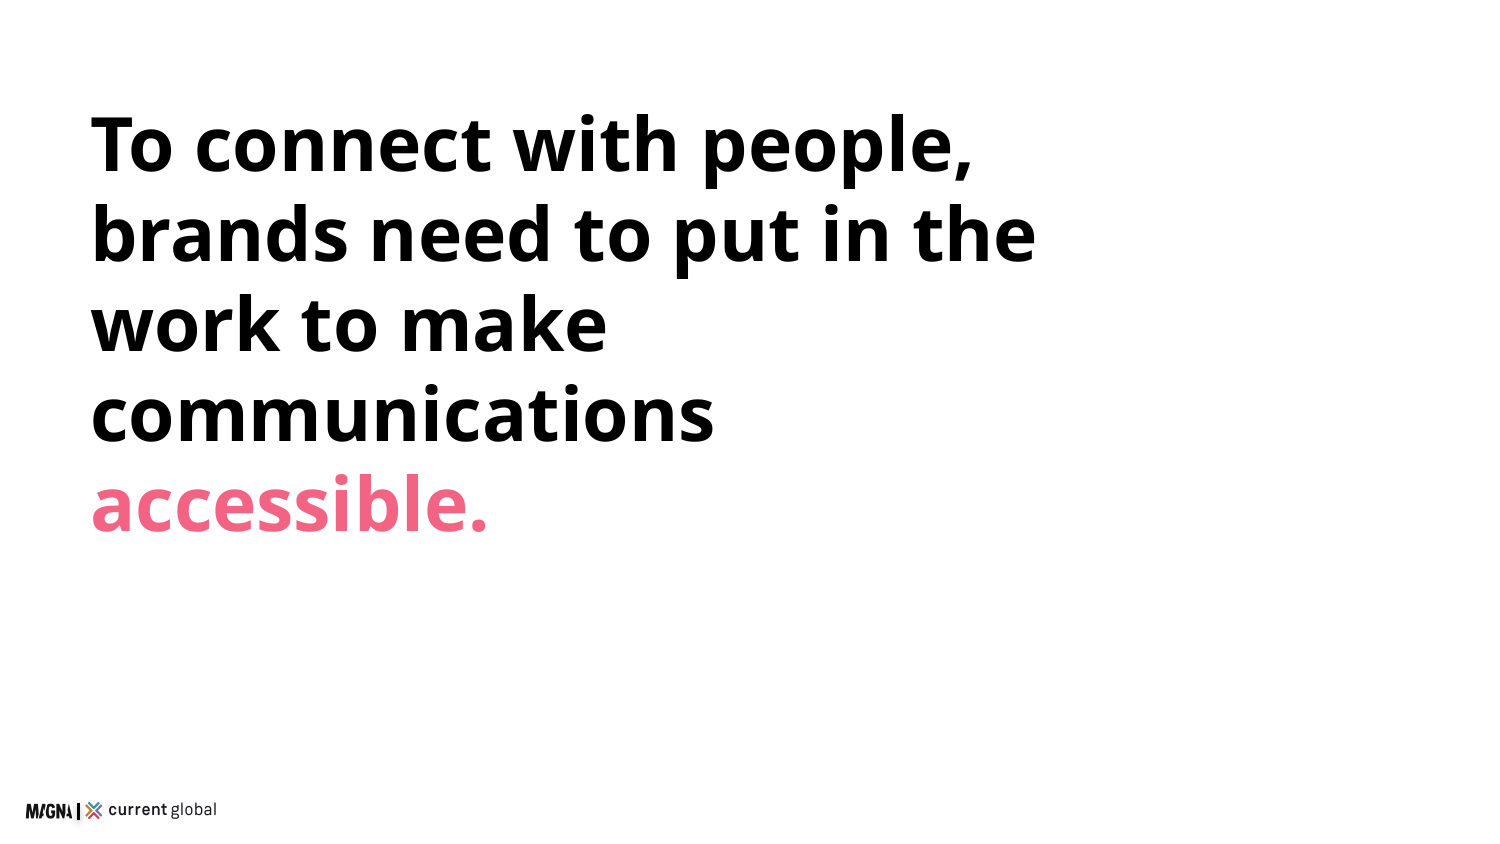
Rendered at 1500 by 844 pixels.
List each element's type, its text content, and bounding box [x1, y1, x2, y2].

picture [84, 801, 217, 820]
title To connect with people, brands need to put in the work to make communications accessible. [90, 96, 1092, 620]
picture [19, 799, 79, 823]
